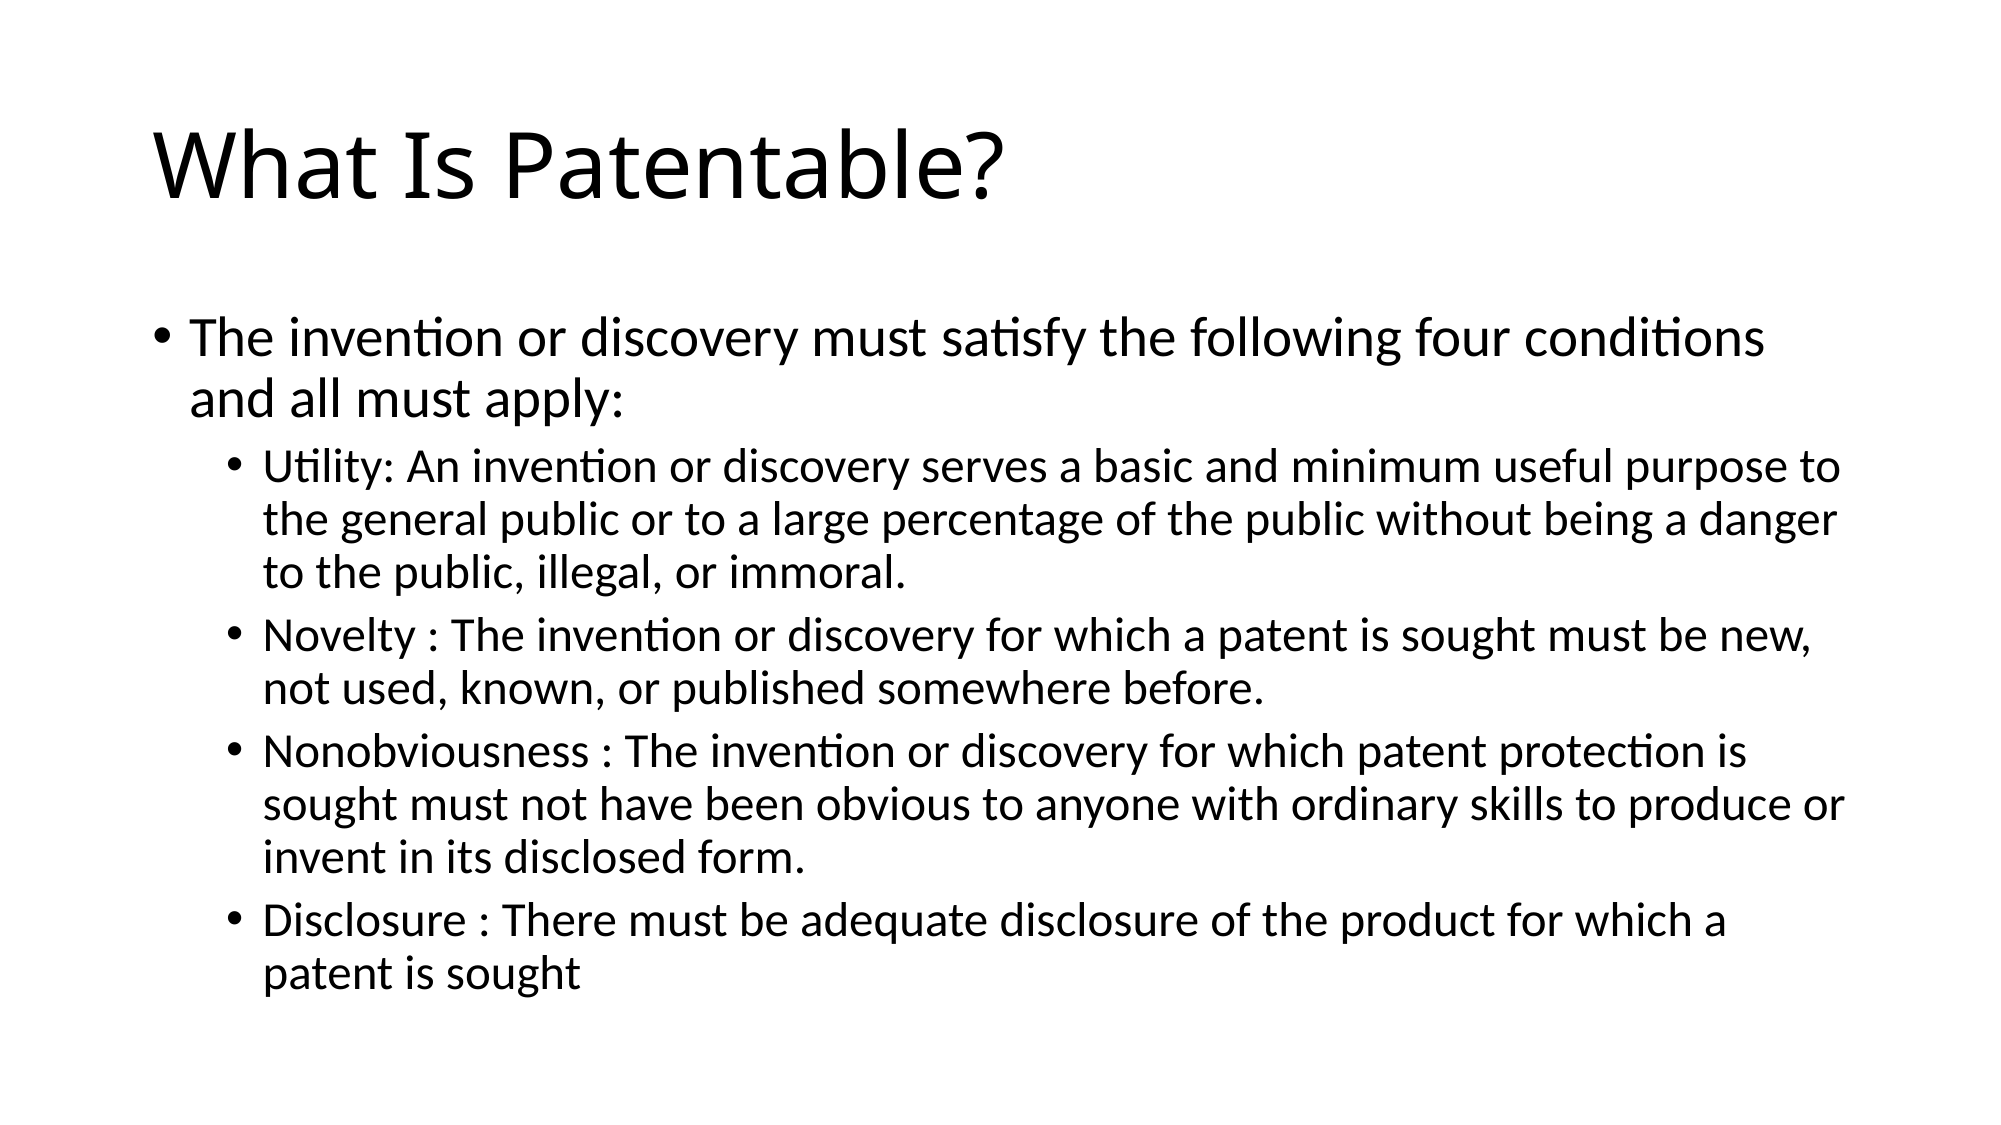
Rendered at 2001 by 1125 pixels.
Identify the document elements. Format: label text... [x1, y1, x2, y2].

list The invention or discovery must satisfy the following four conditions and all must apply: Utility: An invention or discovery serves a basic and minimum useful purpose to the general public or to a large percentage of the public without being a danger to the public, illegal, or immoral. Novelty : The invention or discovery for which a patent is sought must be new, not used, known, or published somewhere before. Nonobviousness : The invention or discovery for which patent protection is sought must not have been obvious to anyone with ordinary skills to produce or invent in its disclosed form. Disclosure : There must be adequate disclosure of the product for which a patent is sought [137, 299, 1863, 1014]
title What Is Patentable? [137, 59, 1863, 278]
